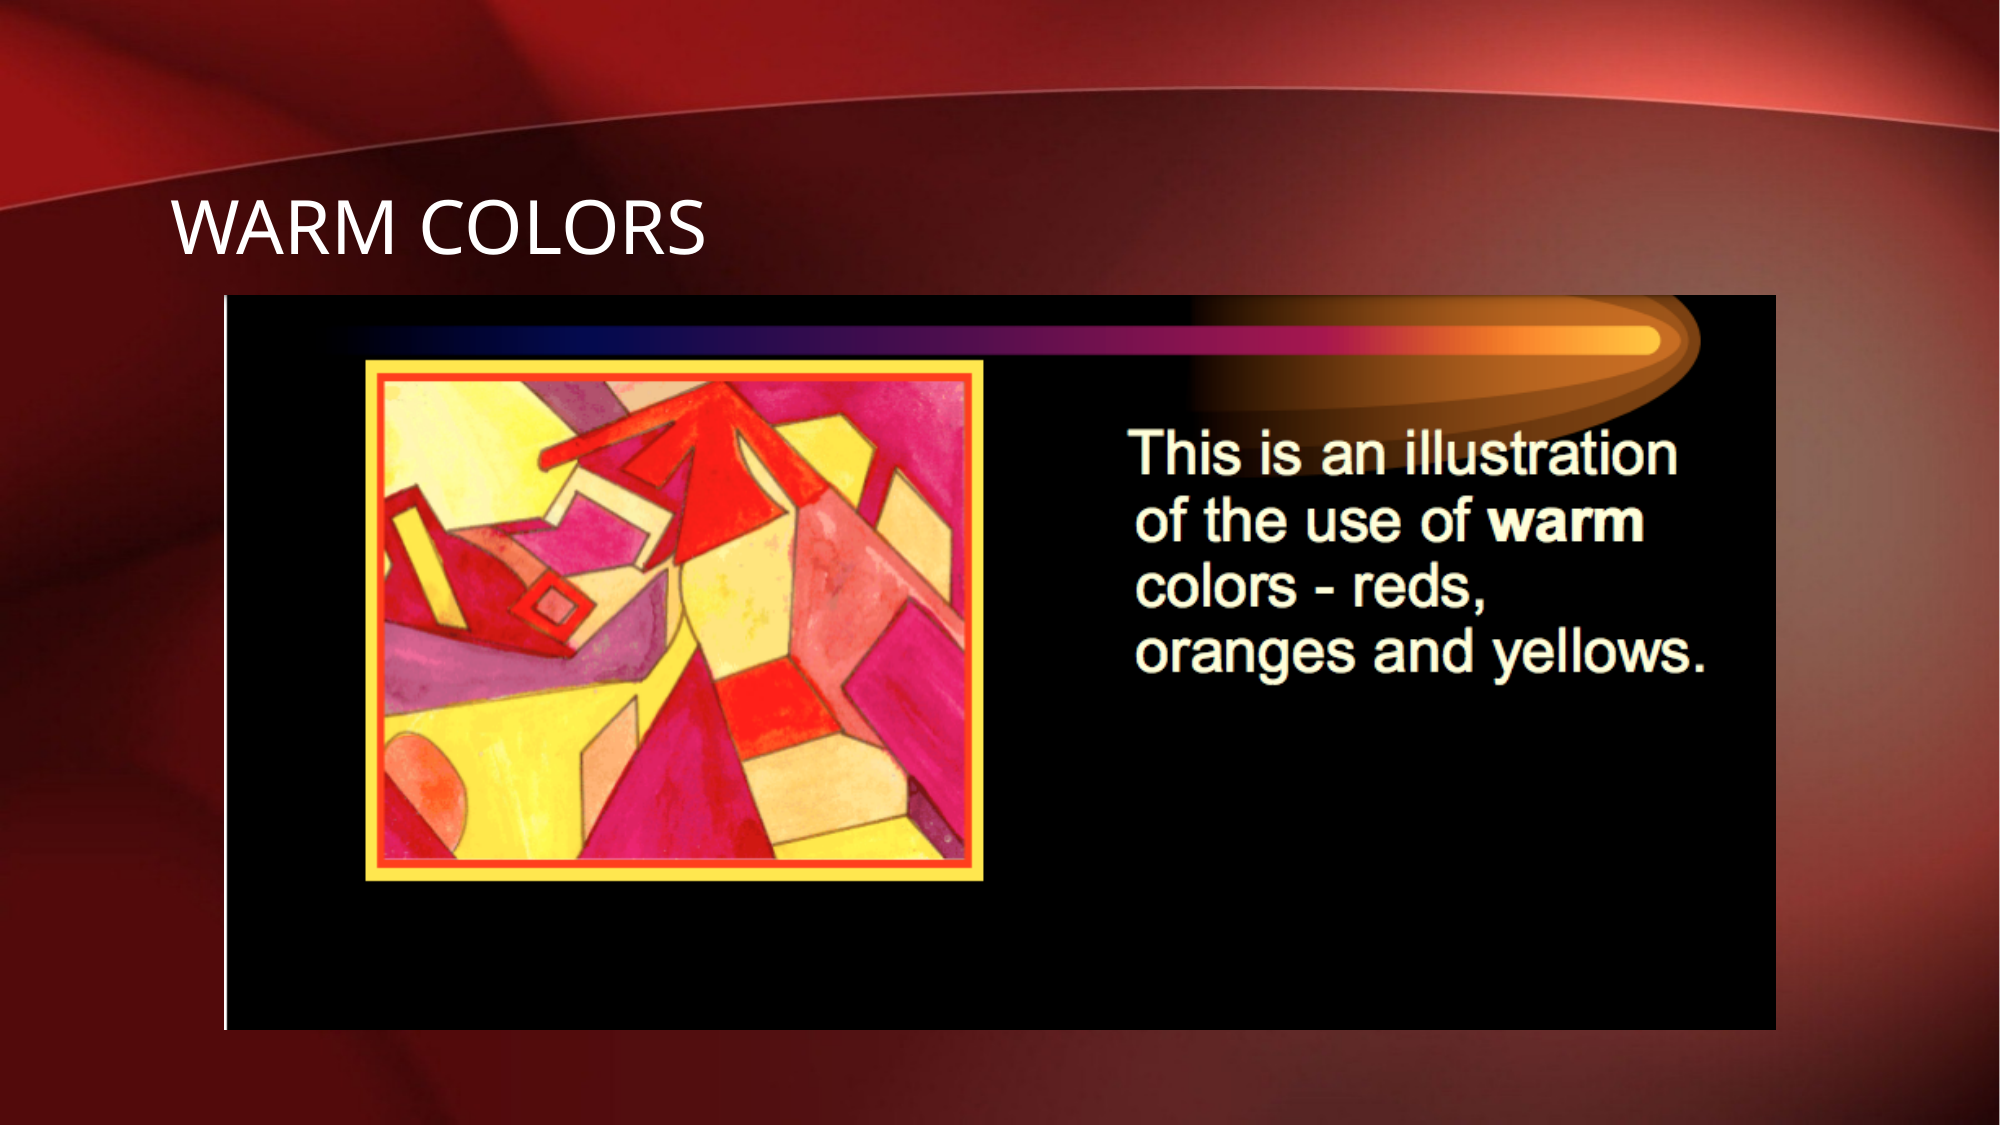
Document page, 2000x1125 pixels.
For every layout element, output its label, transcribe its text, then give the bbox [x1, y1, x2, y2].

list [223, 295, 1776, 1030]
title Warm Colors [149, 79, 1850, 280]
picture [0, 0, 2000, 1125]
